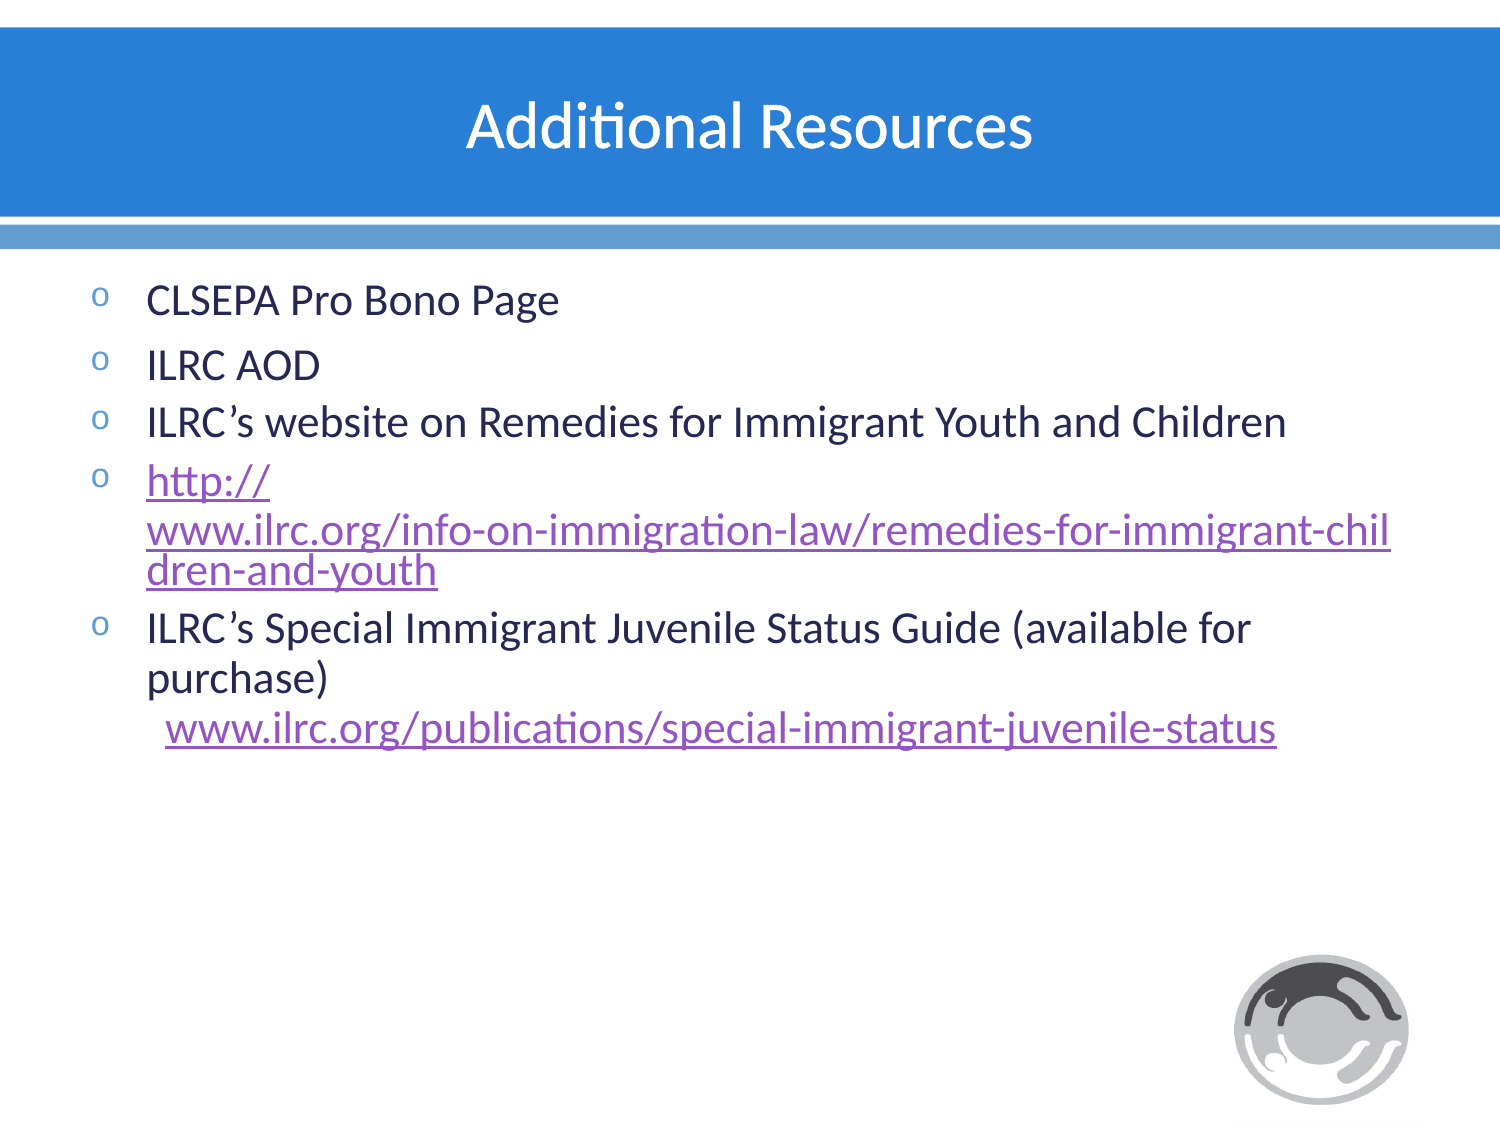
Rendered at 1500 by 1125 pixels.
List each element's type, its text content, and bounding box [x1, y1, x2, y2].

title Additional Resources [75, 29, 1425, 213]
picture [1234, 1005, 1424, 1125]
list CLSEPA Pro Bono Page ILRC AOD ILRC’s website on Remedies for Immigrant Youth and Children http://www.ilrc.org/info-on-immigration-law/remedies-for-immigrant-children-and-youth ILRC’s Special Immigrant Juvenile Status Guide (available for purchase) www.ilrc.org/publications/special-immigrant-juvenile-status [75, 262, 1425, 1005]
